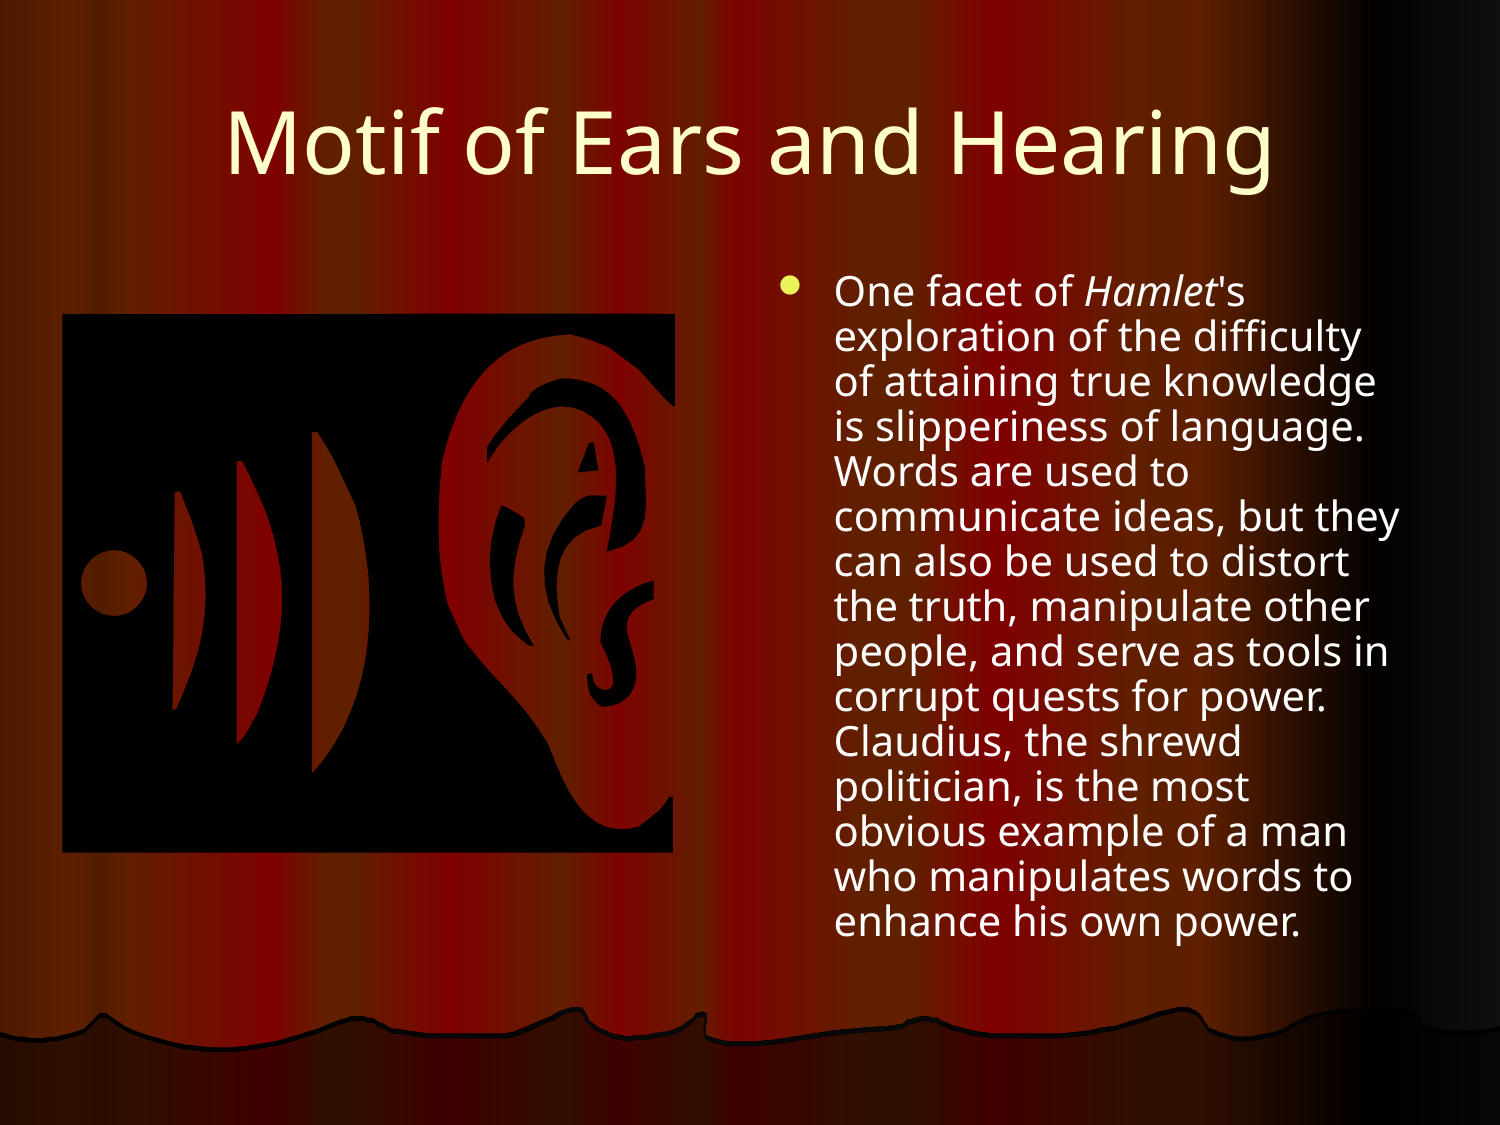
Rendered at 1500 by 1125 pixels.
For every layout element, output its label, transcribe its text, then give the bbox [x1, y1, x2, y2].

title Motif of Ears and Hearing [74, 45, 1426, 233]
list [62, 312, 676, 853]
list One facet of Hamlet's exploration of the difficulty of attaining true knowledge is slipperiness of language. Words are used to communicate ideas, but they can also be used to distort the truth, manipulate other people, and serve as tools in corrupt quests for power. Claudius, the shrewd politician, is the most obvious example of a man who manipulates words to enhance his own power. [762, 262, 1426, 1006]
